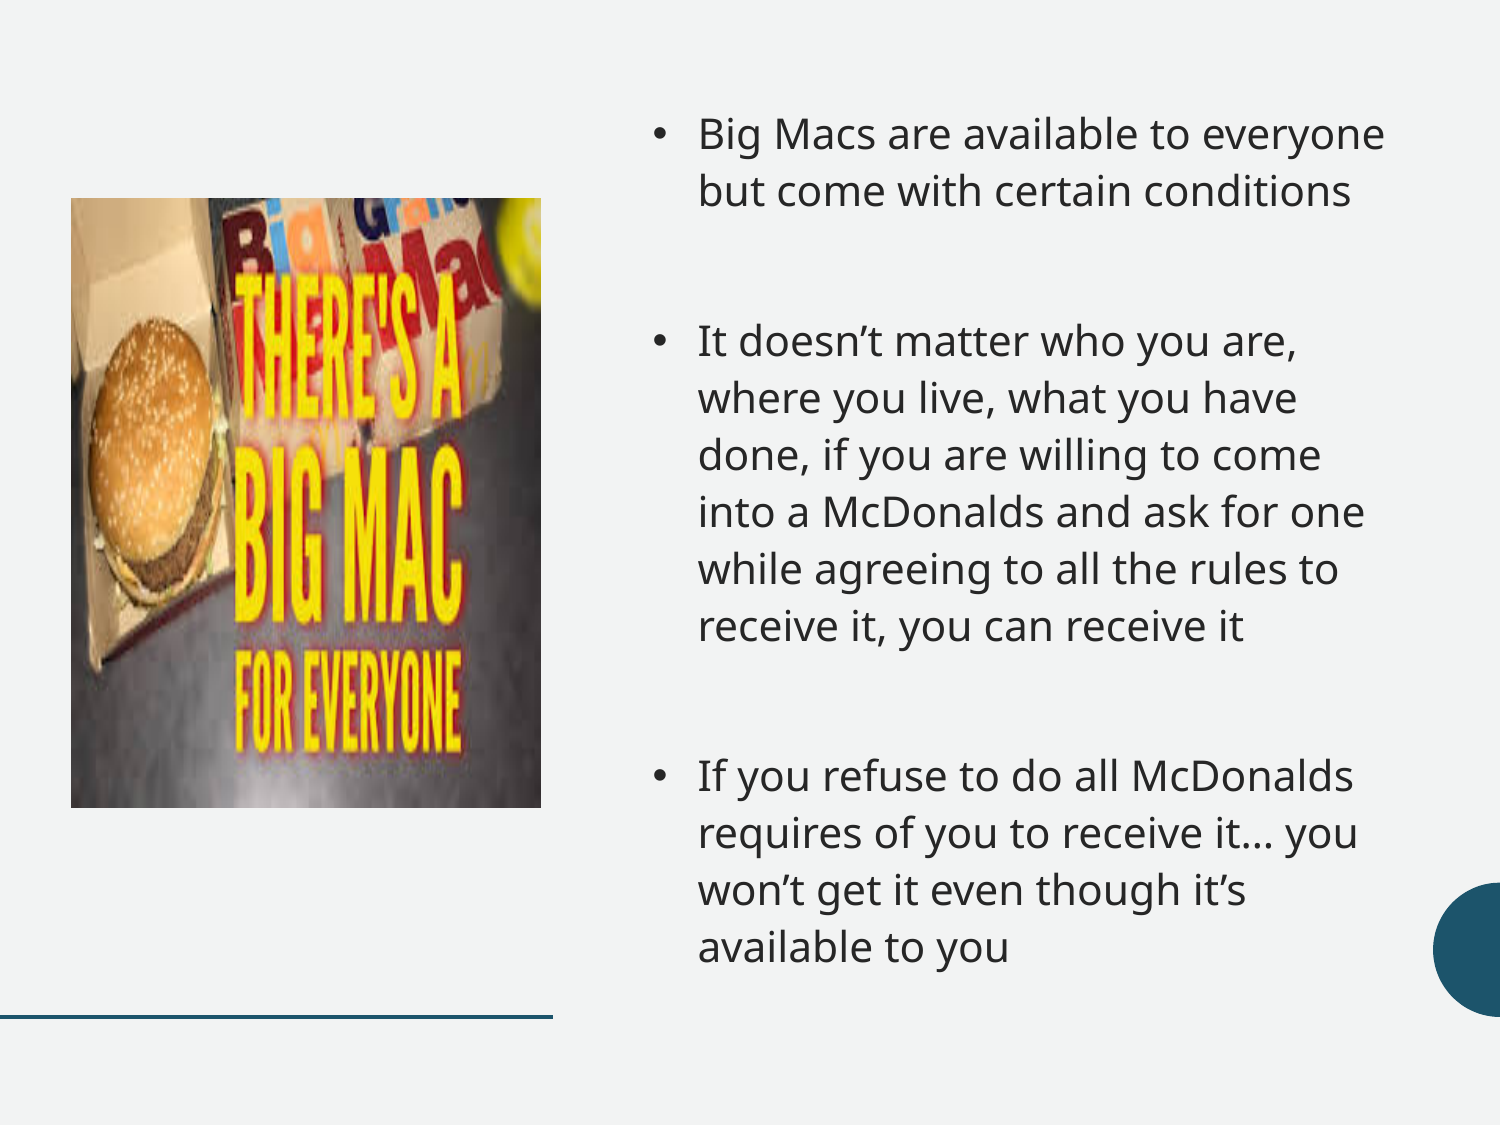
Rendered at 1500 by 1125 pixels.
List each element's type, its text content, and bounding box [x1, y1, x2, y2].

list Big Macs are available to everyone but come with certain conditions It doesn’t matter who you are, where you live, what you have done, if you are willing to come into a McDonalds and ask for one while agreeing to all the rules to receive it, you can receive it If you refuse to do all McDonalds requires of you to receive it… you won’t get it even though it’s available to you [637, 93, 1407, 1022]
picture [71, 198, 541, 808]
